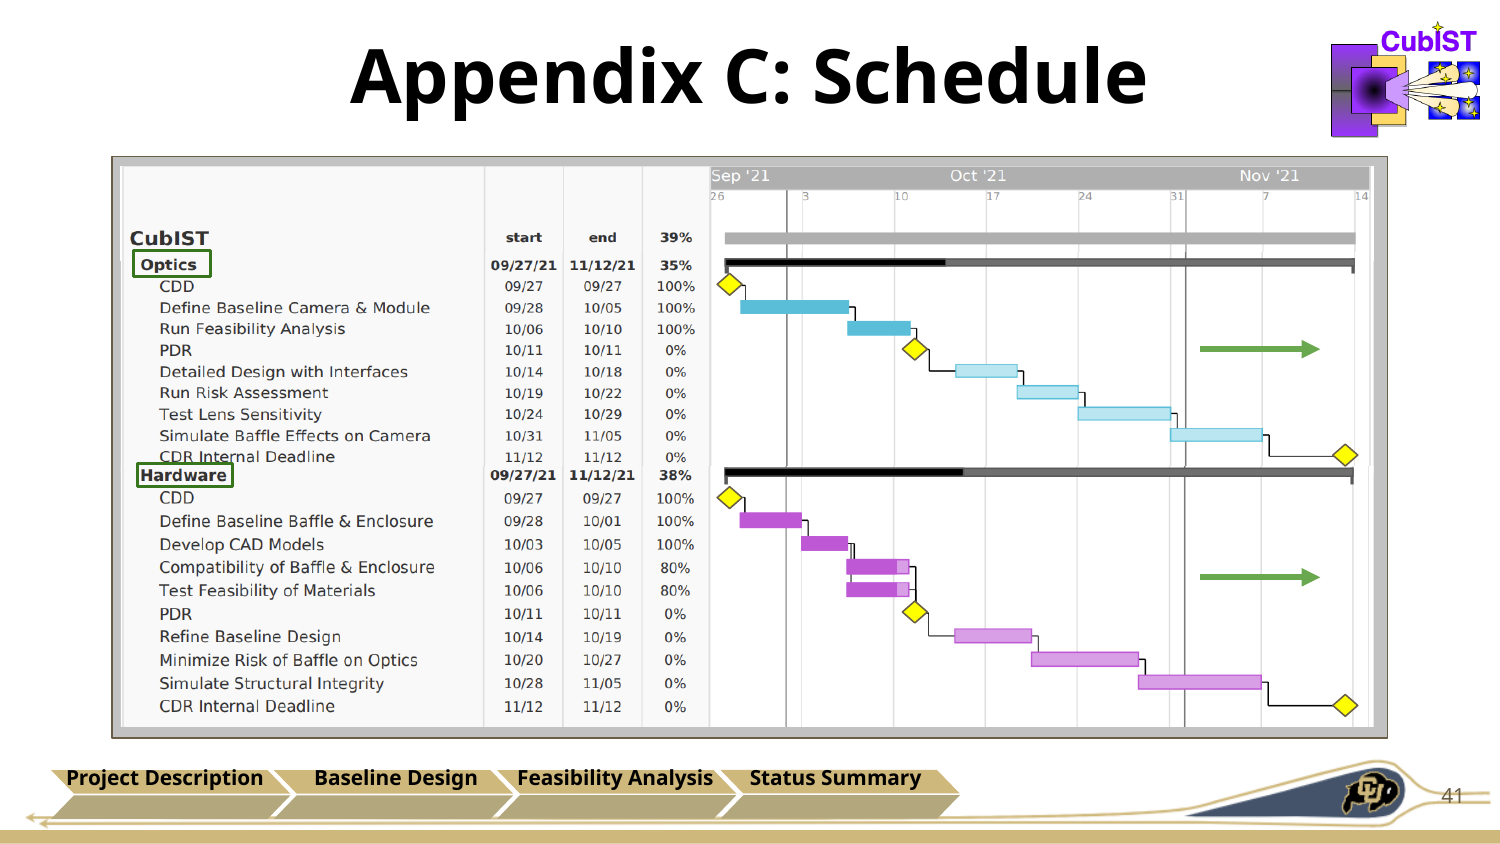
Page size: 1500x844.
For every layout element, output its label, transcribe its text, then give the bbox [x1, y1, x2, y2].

text_box Baseline Design [281, 751, 500, 802]
text_box [112, 156, 1388, 738]
text_box Feasibility Analysis [500, 751, 720, 802]
text_box Status Summary [720, 751, 951, 802]
text_box Project Description [51, 751, 281, 802]
picture [120, 165, 1374, 727]
title Appendix C: Schedule [51, 13, 1449, 130]
picture [0, 753, 1500, 830]
slide_number 41 [1389, 764, 1480, 830]
picture [1331, 21, 1480, 138]
